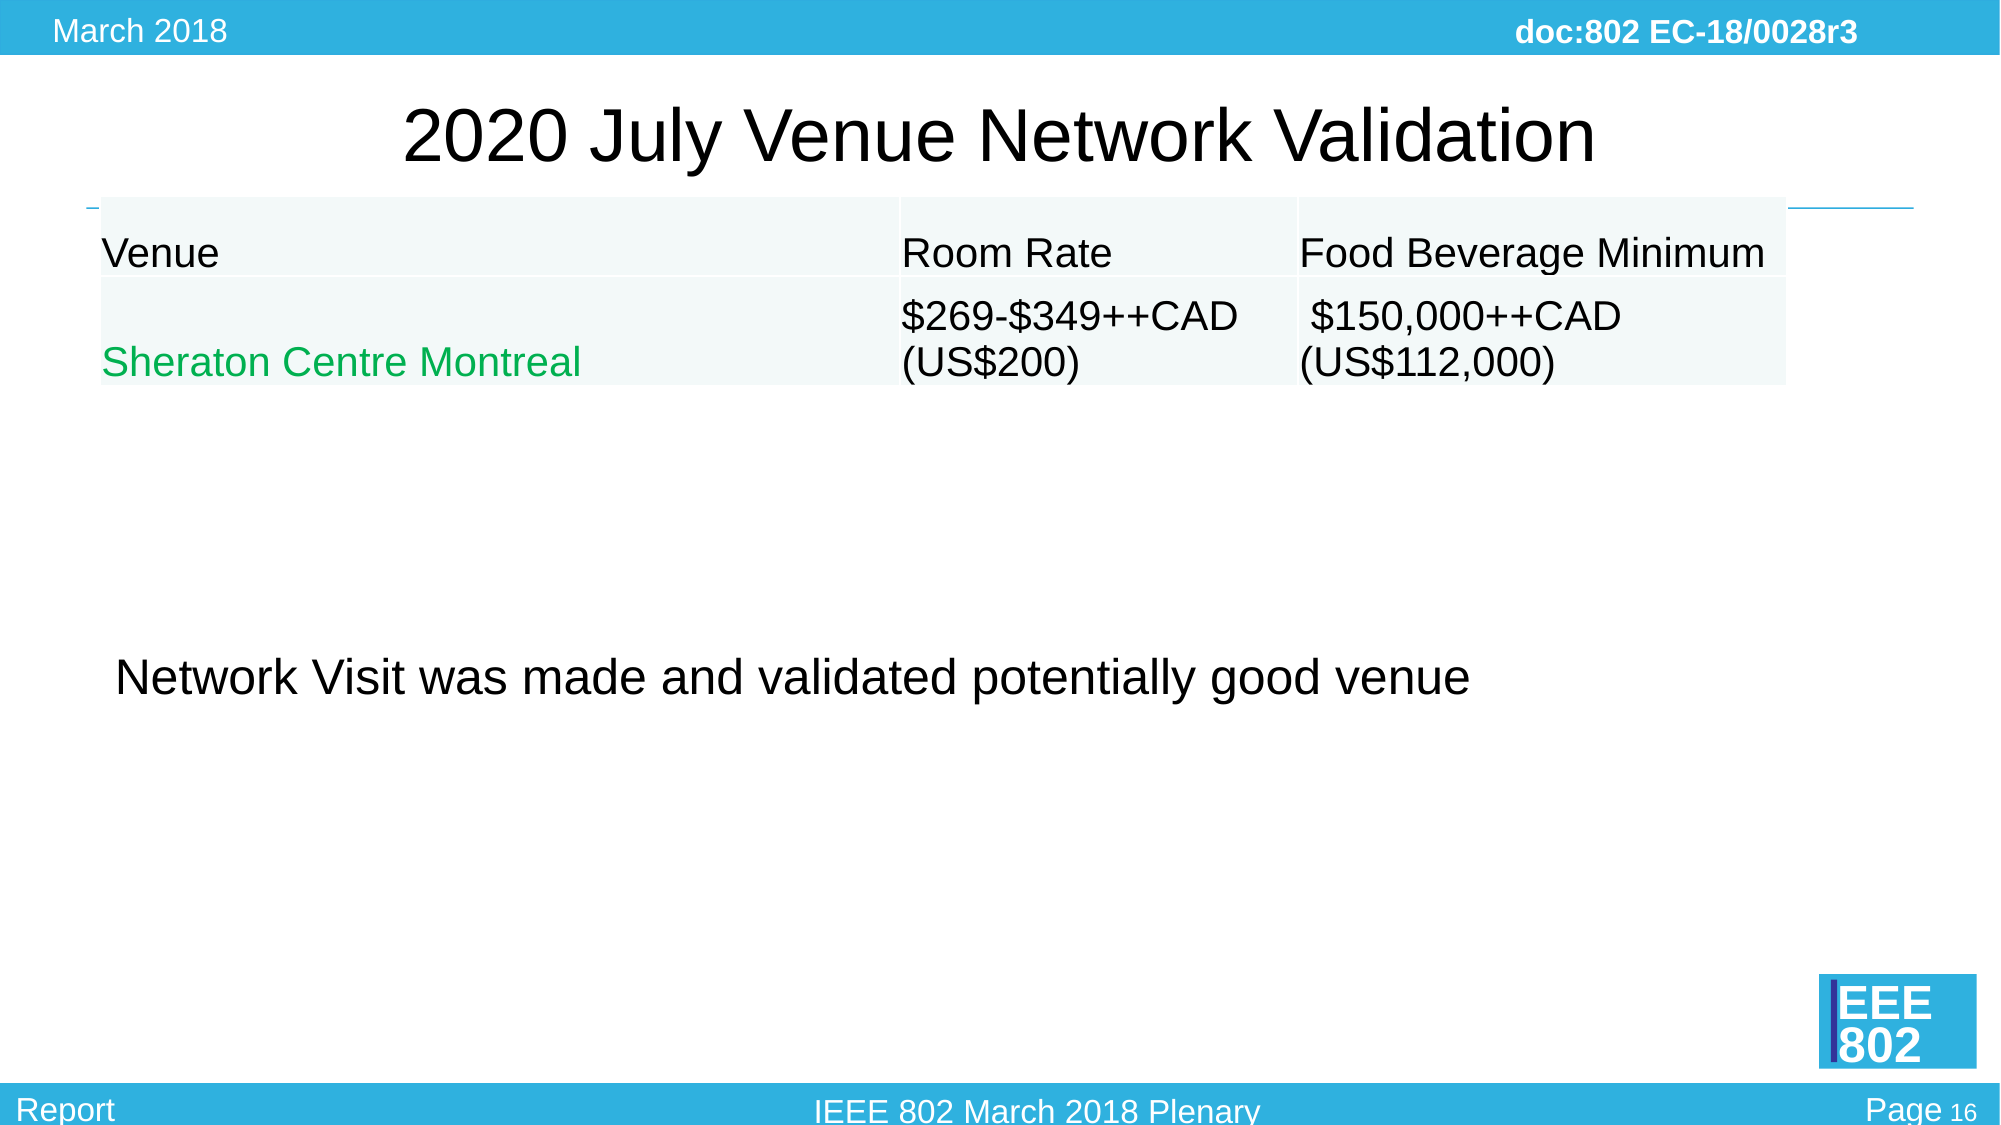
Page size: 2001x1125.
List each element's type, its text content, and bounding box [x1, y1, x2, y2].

table_cell Sheraton Centre Montreal [101, 277, 899, 385]
table_header Room Rate [901, 197, 1297, 275]
text_box Network Visit was made and validated potentially good venue [99, 637, 1713, 713]
title 2020 July Venue Network Validation [99, 66, 1900, 197]
table_header Venue [101, 197, 899, 275]
table_header Food Beverage Minimum [1299, 197, 1786, 275]
table_cell $269-$349++CAD (US$200) [901, 277, 1297, 385]
table_cell $150,000++CAD (US$112,000) [1299, 277, 1786, 385]
